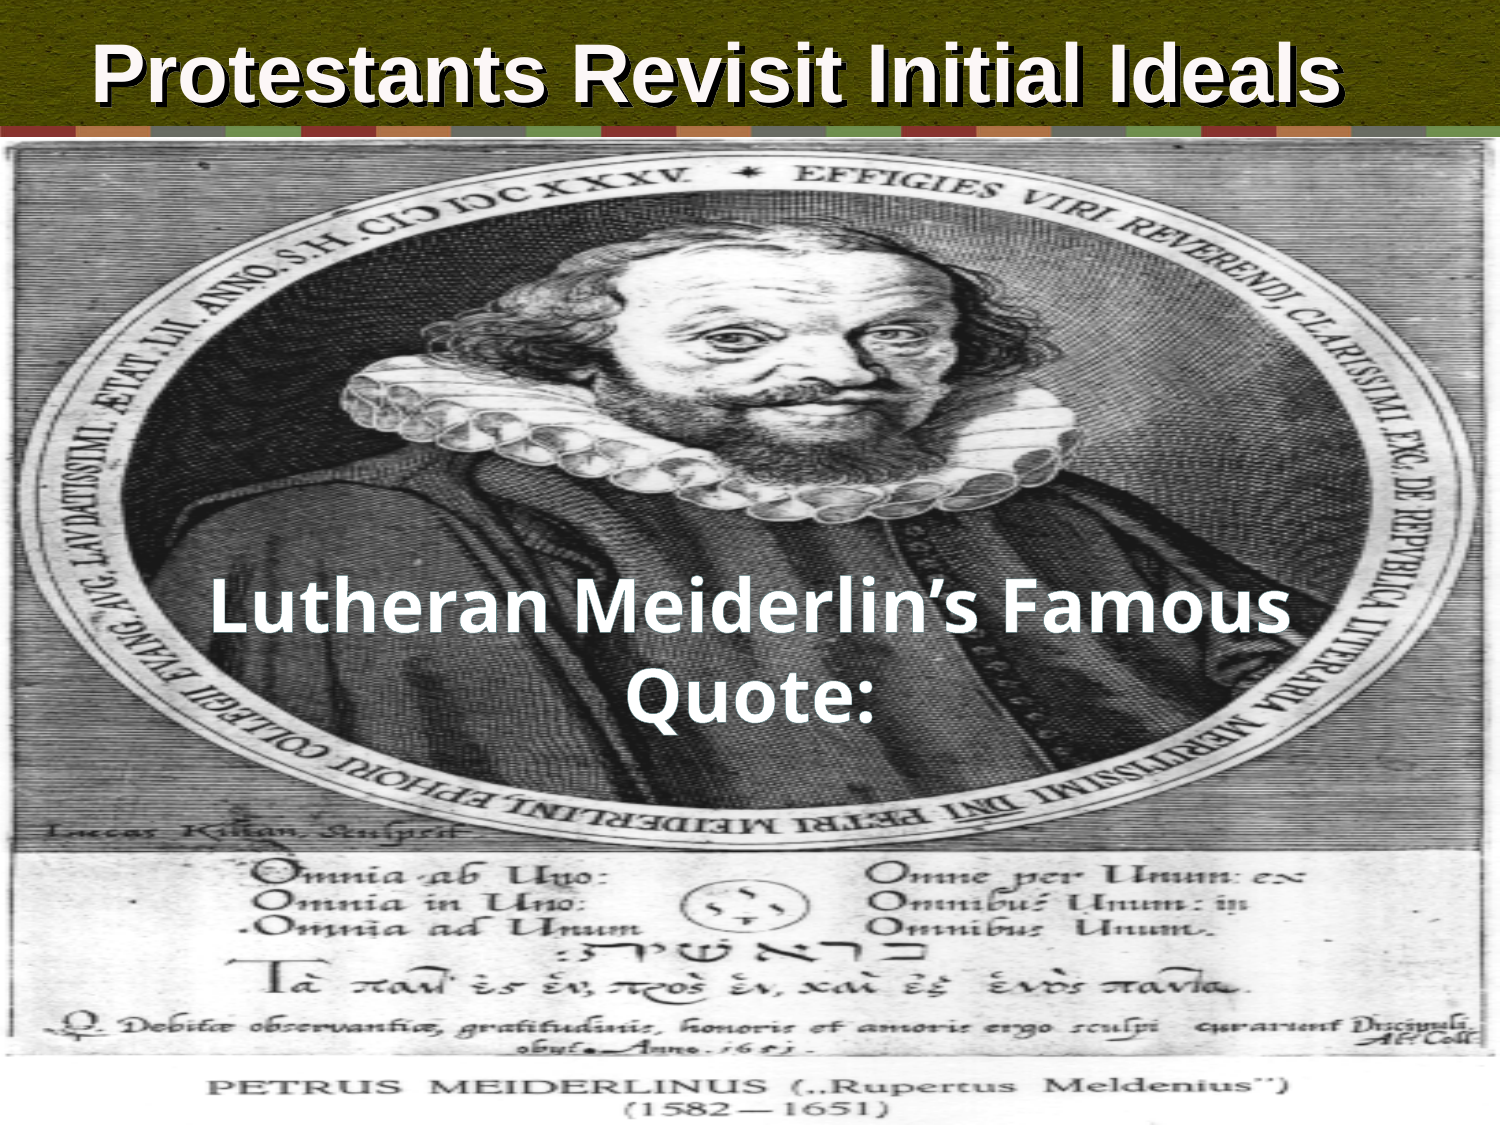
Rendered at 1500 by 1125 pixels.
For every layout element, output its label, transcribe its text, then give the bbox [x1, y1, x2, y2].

title Protestants Revisit Initial Ideals [74, 12, 1438, 126]
picture [0, 0, 1500, 1125]
